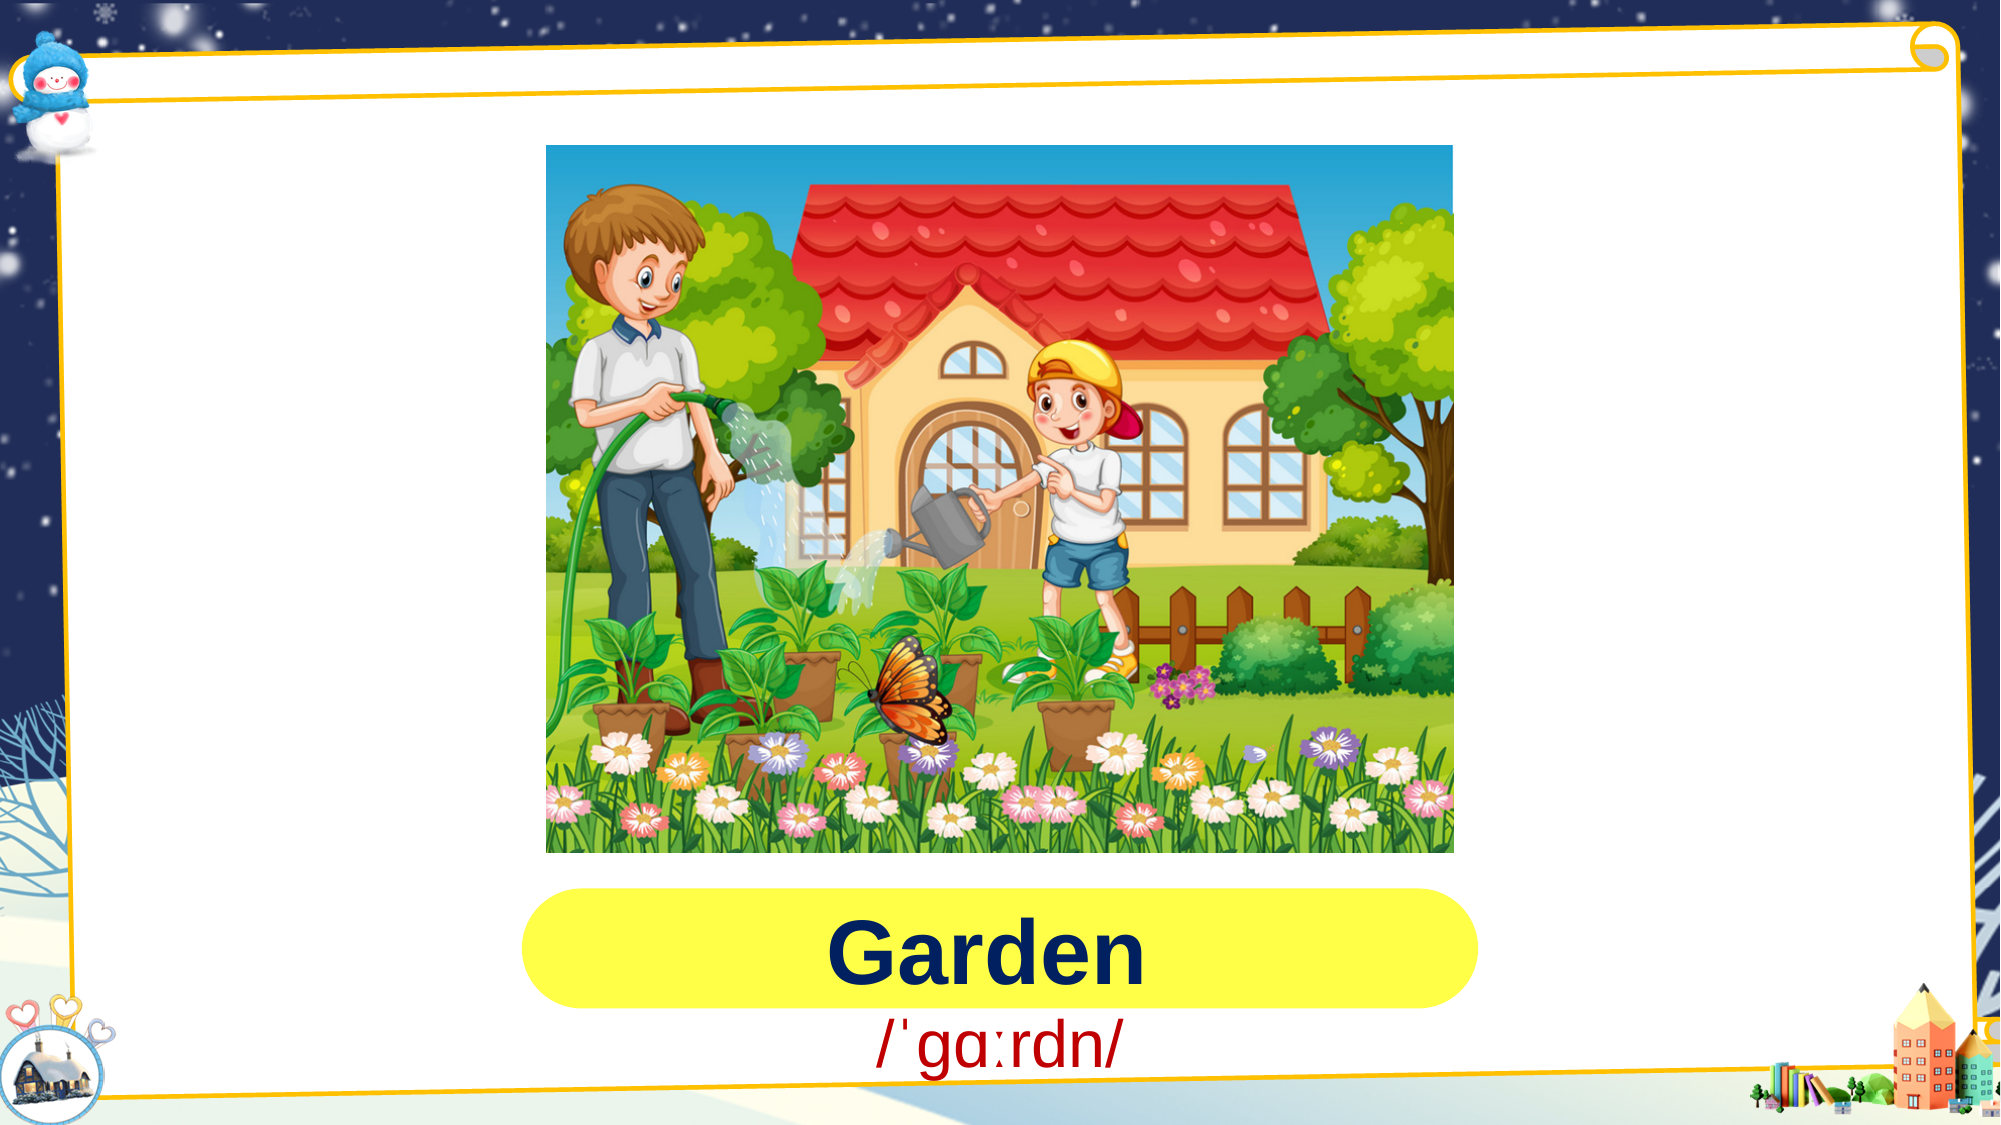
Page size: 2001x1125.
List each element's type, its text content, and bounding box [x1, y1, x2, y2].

text_box Garden [521, 888, 1479, 995]
picture [0, 0, 2001, 1125]
text_box /ˈɡɑːrdn/ [521, 981, 1479, 1102]
